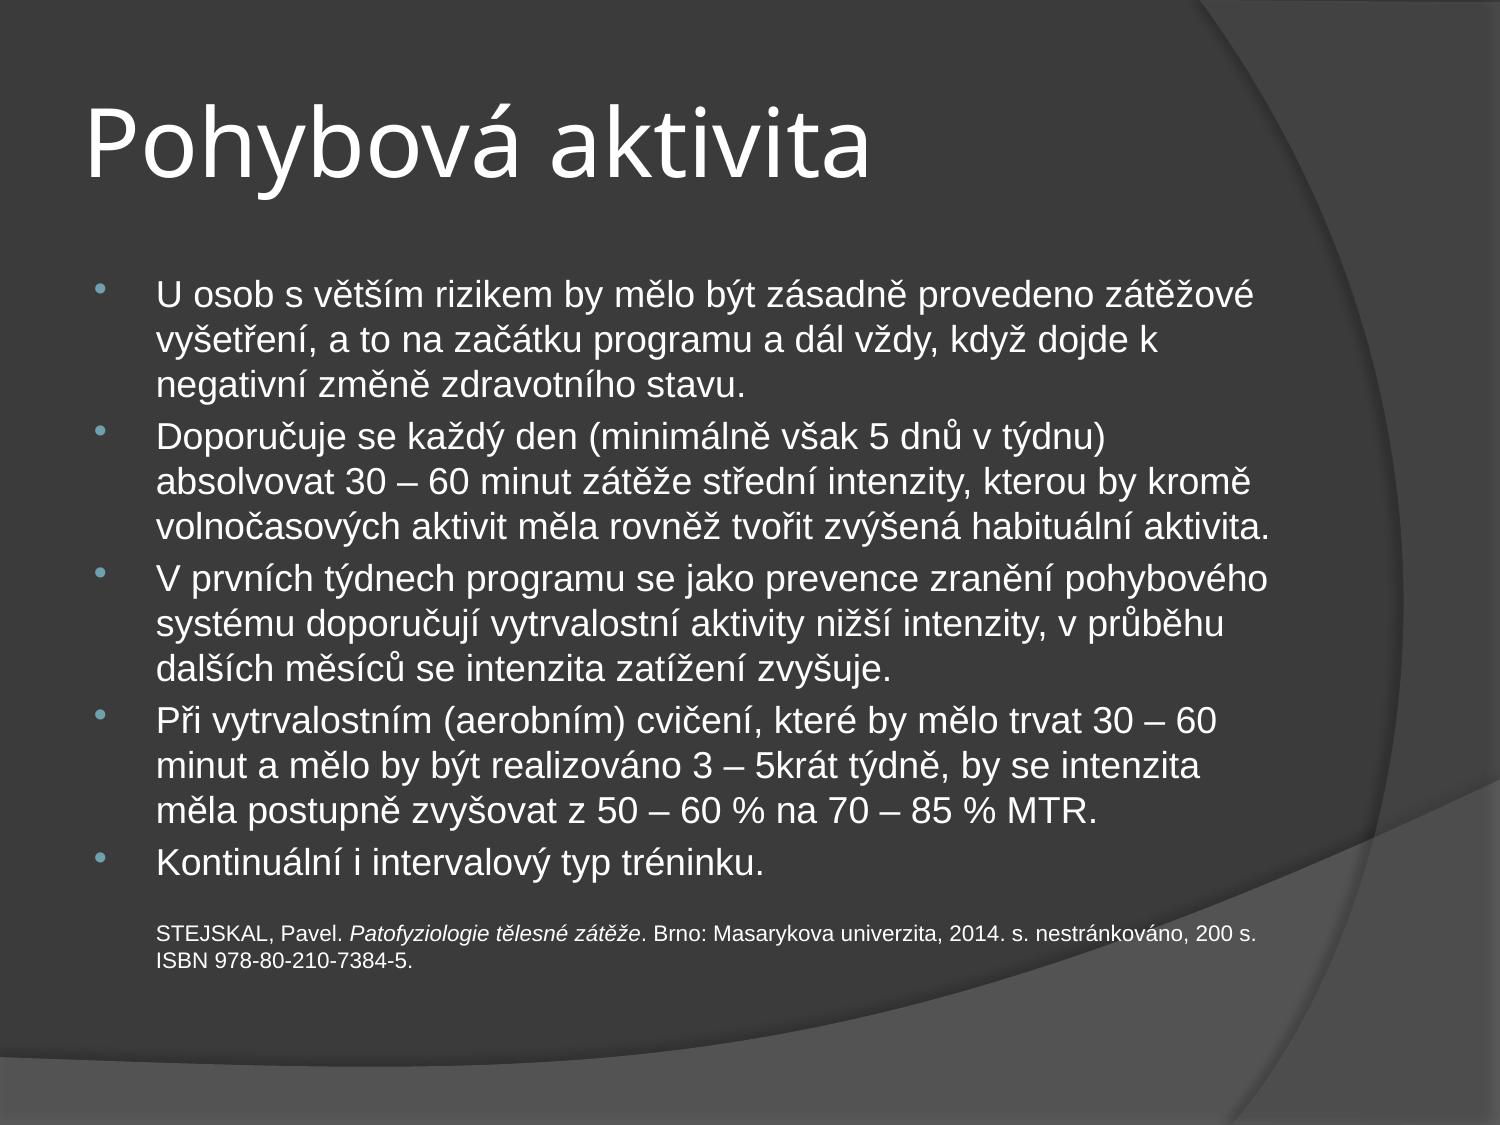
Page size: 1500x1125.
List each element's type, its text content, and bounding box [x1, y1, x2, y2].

list U osob s větším rizikem by mělo být zásadně provedeno zátěžové vyšetření, a to na začátku programu a dál vždy, když dojde k negativní změně zdravotního stavu. Doporučuje se každý den (minimálně však 5 dnů v týdnu) absolvovat 30 – 60 minut zátěže střední intenzity, kterou by kromě volnočasových aktivit měla rovněž tvořit zvýšená habituální aktivita. V prvních týdnech programu se jako prevence zranění pohybového systému doporučují vytrvalostní aktivity nižší intenzity, v průběhu dalších měsíců se intenzita zatížení zvyšuje. Při vytrvalostním (aerobním) cvičení, které by mělo trvat 30 – 60 minut a mělo by být realizováno 3 – 5krát týdně, by se intenzita měla postupně zvyšovat z 50 – 60 % na 70 – 85 % MTR. Kontinuální i intervalový typ tréninku. STEJSKAL, Pavel. Patofyziologie tělesné zátěže. Brno: Masarykova univerzita, 2014. s. nestránkováno, 200 s. ISBN 978-80-210-7384-5. [75, 262, 1300, 1005]
title Pohybová aktivita [75, 45, 1300, 233]
